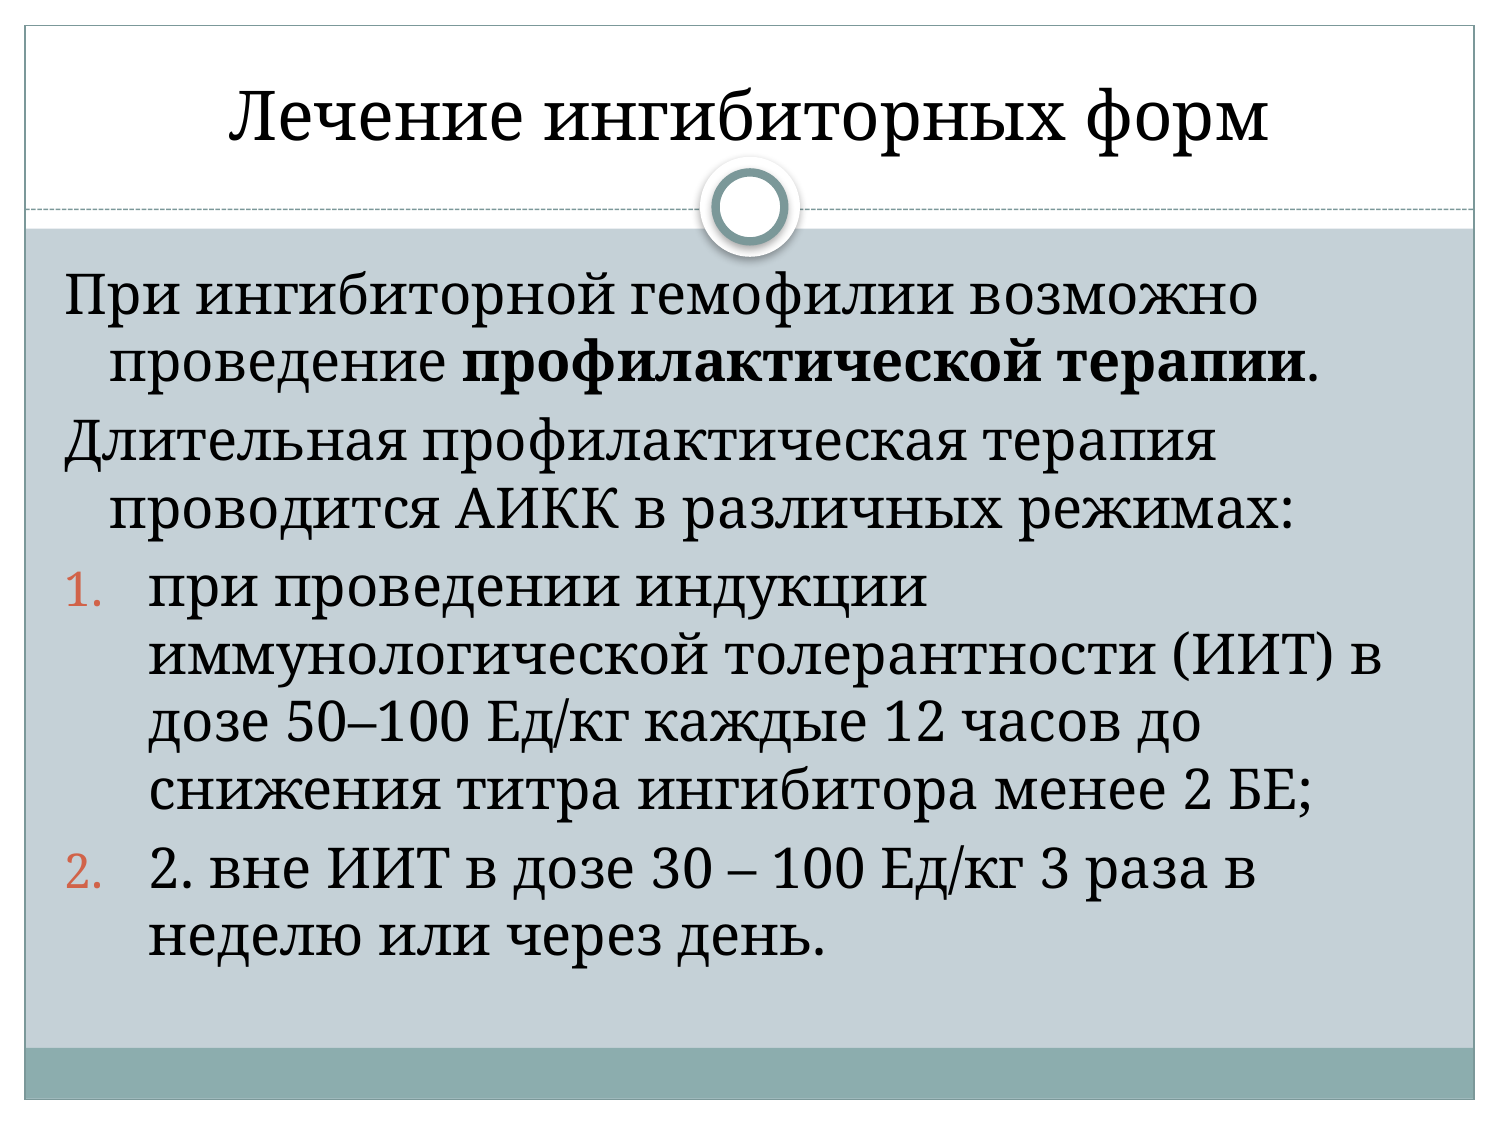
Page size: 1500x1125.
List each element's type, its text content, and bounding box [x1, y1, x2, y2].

list При ингибиторной гемофилии возможно проведение профилактической терапии. Длительная профилактическая терапия проводится АИКК в различных режимах: при проведении индукции иммунологической толерантности (ИИТ) в дозе 50–100 Ед/кг каждые 12 часов до снижения титра ингибитора менее 2 БЕ; 2. вне ИИТ в дозе 30 – 100 Ед/кг 3 раза в неделю или через день. [49, 250, 1445, 1001]
title Лечение ингибиторных форм [49, 37, 1450, 162]
